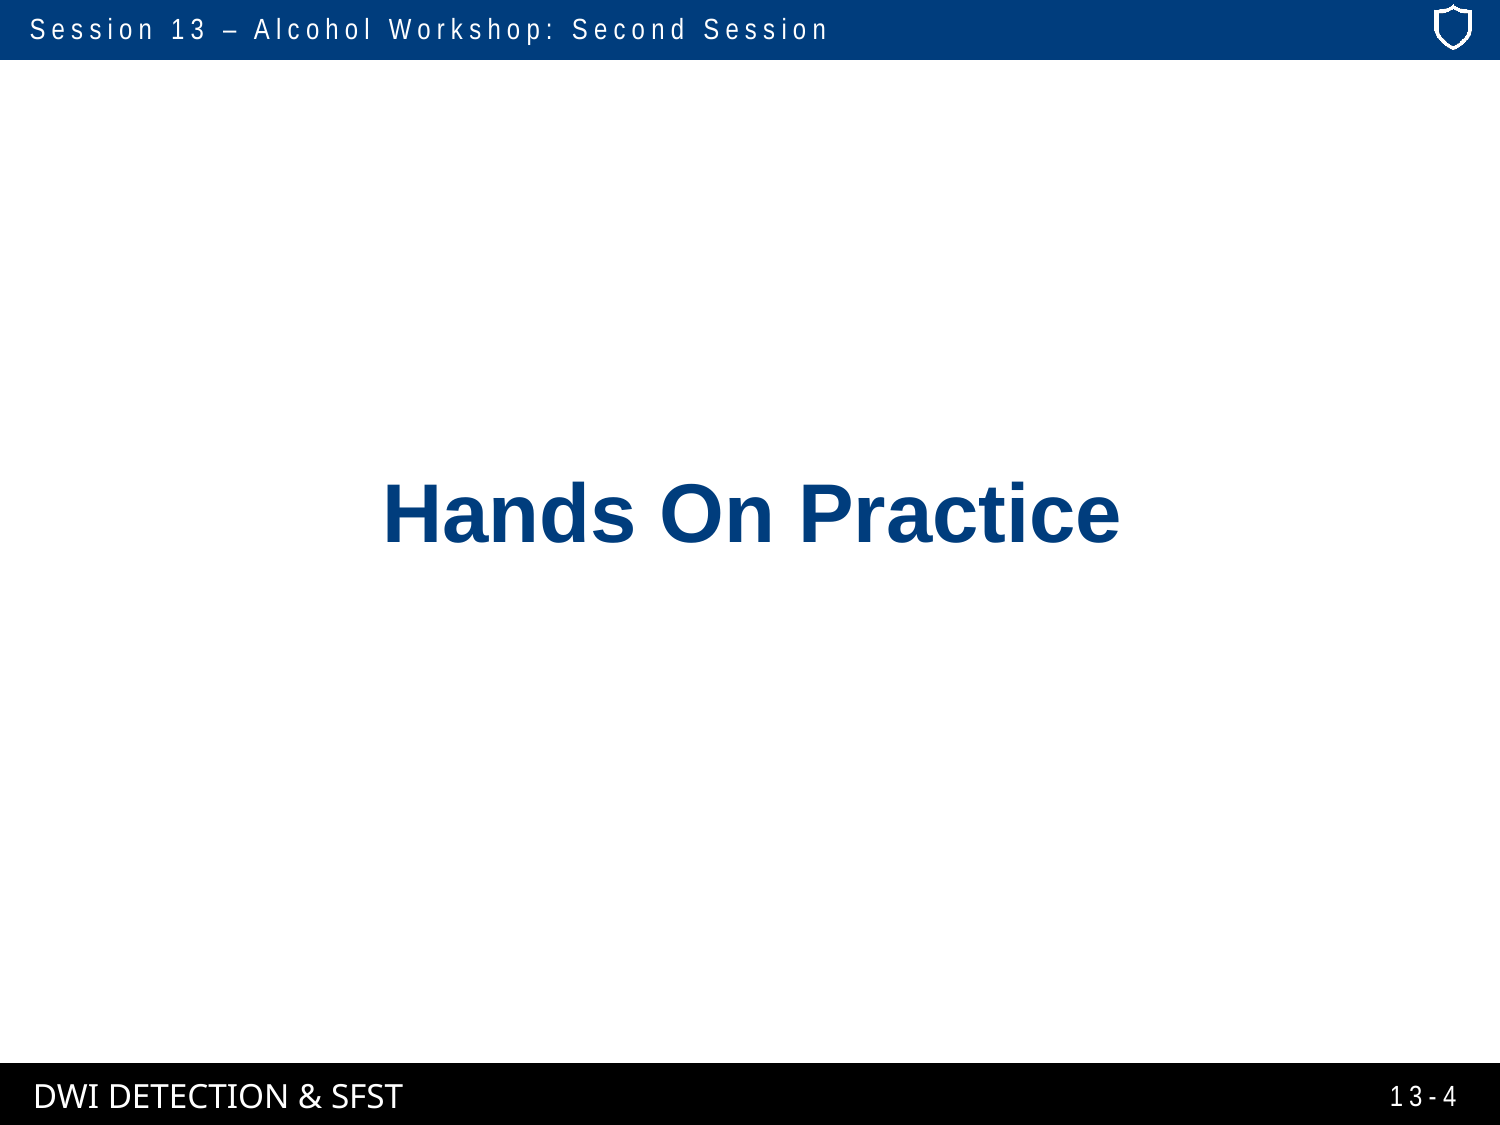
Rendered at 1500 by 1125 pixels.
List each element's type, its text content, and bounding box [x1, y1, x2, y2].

title Hands On Practice [52, 446, 1453, 572]
slide_number 13-4 [1121, 1064, 1472, 1125]
picture [1434, 4, 1472, 50]
